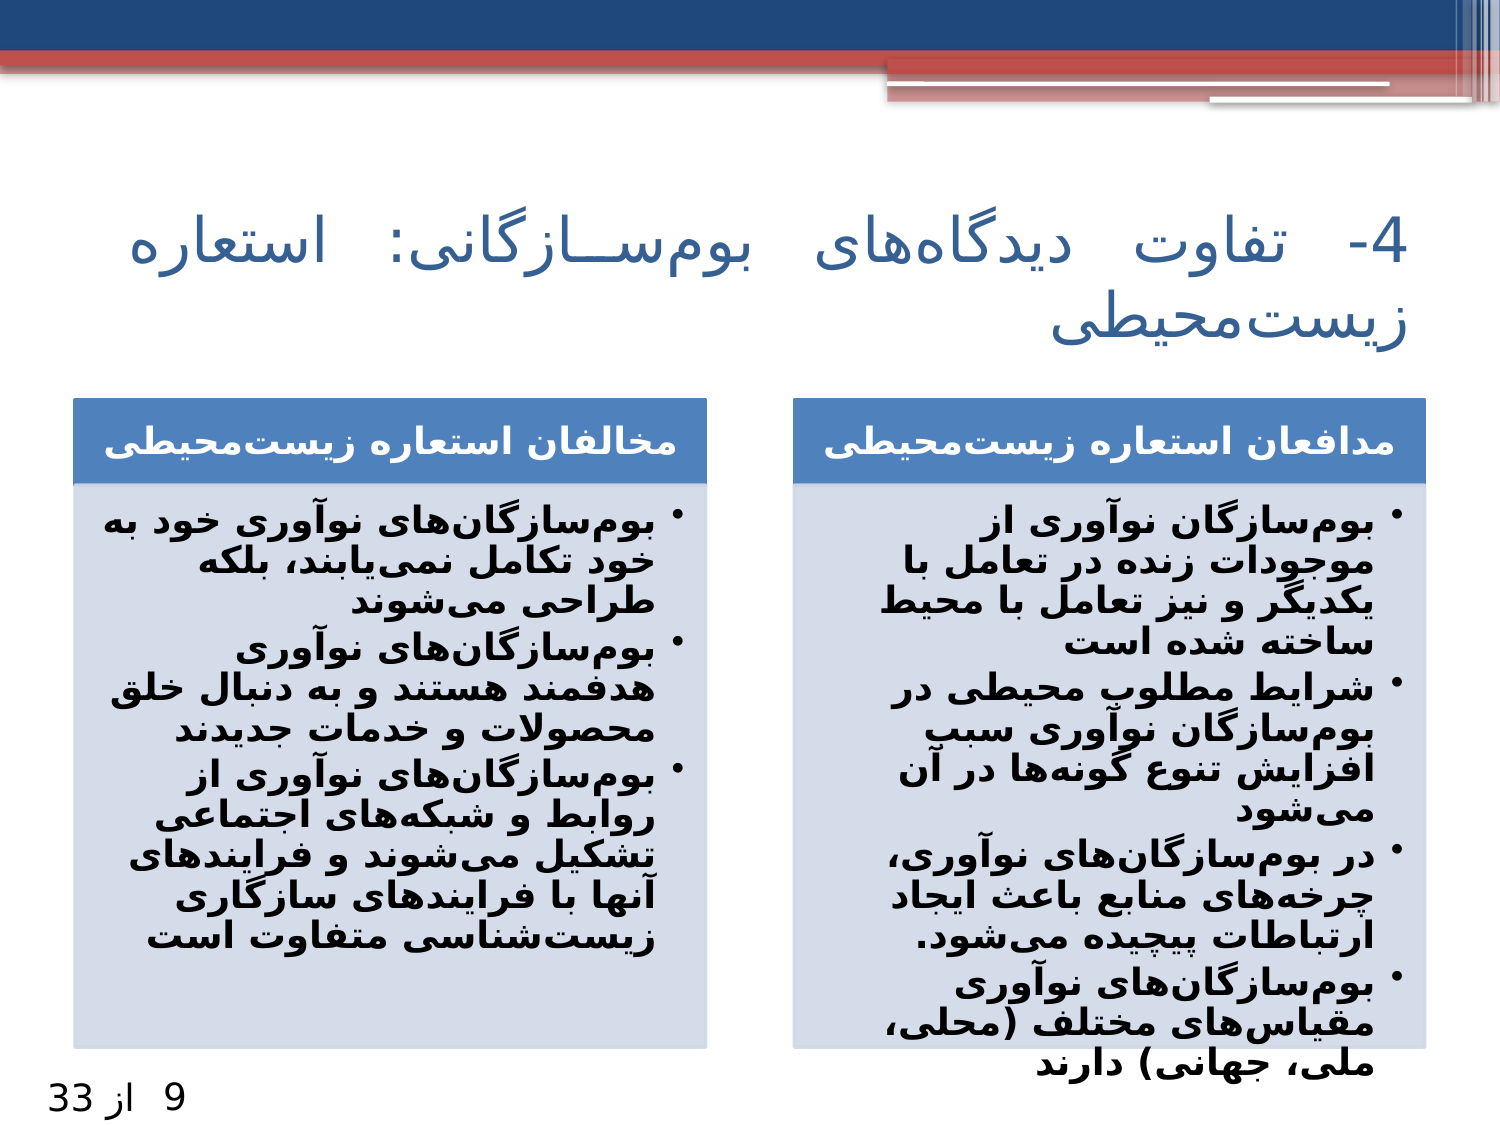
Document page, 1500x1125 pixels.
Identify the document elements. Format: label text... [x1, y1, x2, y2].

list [74, 368, 1426, 1079]
title 4- تفاوت دیدگاه‌های بوم‌سازگانی: استعاره زیست‌محیطی [75, 187, 1425, 363]
footer از 33 [0, 1066, 150, 1125]
slide_number 9 [150, 1088, 202, 1125]
